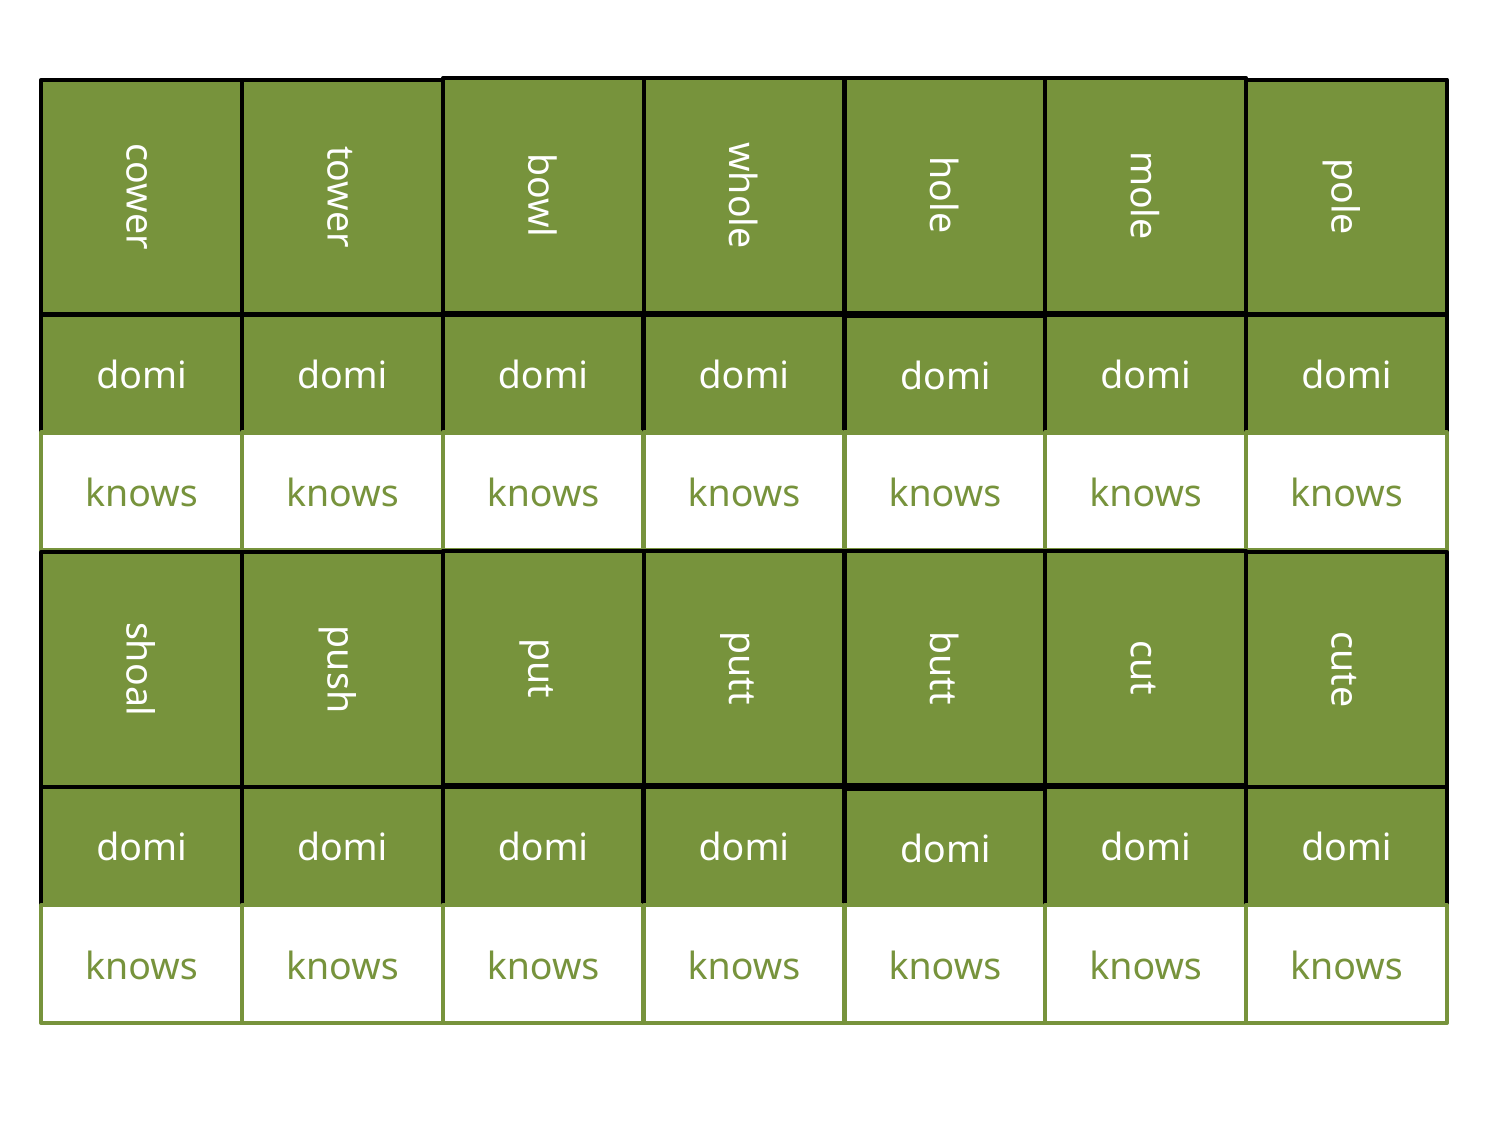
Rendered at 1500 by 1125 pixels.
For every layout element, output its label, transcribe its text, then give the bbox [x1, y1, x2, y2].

text_box bowl [441, 76, 642, 315]
text_box knows [1043, 903, 1244, 1025]
text_box domi [1244, 316, 1449, 430]
text_box domi [441, 785, 642, 903]
text_box push [240, 550, 441, 785]
text_box cut [1043, 549, 1248, 785]
text_box tower [240, 78, 445, 316]
text_box domi [39, 785, 240, 903]
text_box whole [642, 76, 843, 315]
text_box cower [39, 78, 240, 316]
text_box pole [1244, 78, 1449, 316]
text_box knows [842, 430, 1043, 549]
text_box knows [39, 903, 240, 1025]
text_box domi [240, 316, 441, 430]
text_box hole [843, 76, 1043, 315]
text_box domi [642, 785, 846, 903]
text_box domi [39, 316, 240, 430]
text_box cute [1244, 550, 1449, 785]
text_box butt [843, 549, 1043, 786]
text_box knows [441, 903, 642, 1025]
text_box putt [642, 549, 843, 785]
text_box knows [1244, 903, 1449, 1025]
text_box put [441, 549, 642, 785]
text_box knows [1043, 430, 1244, 549]
text_box domi [1043, 315, 1244, 430]
text_box knows [441, 430, 642, 549]
text_box knows [642, 430, 842, 549]
text_box domi [1043, 785, 1244, 903]
text_box knows [842, 903, 1043, 1025]
text_box shoal [39, 550, 240, 785]
text_box knows [39, 430, 240, 550]
text_box knows [1244, 430, 1449, 550]
text_box domi [441, 315, 642, 430]
text_box mole [1043, 76, 1248, 315]
text_box knows [642, 903, 842, 1025]
text_box knows [240, 903, 441, 1025]
text_box domi [1244, 785, 1449, 903]
text_box domi [843, 315, 1043, 430]
text_box knows [240, 430, 441, 550]
text_box domi [642, 315, 843, 430]
text_box domi [240, 785, 441, 903]
text_box domi [843, 786, 1043, 903]
